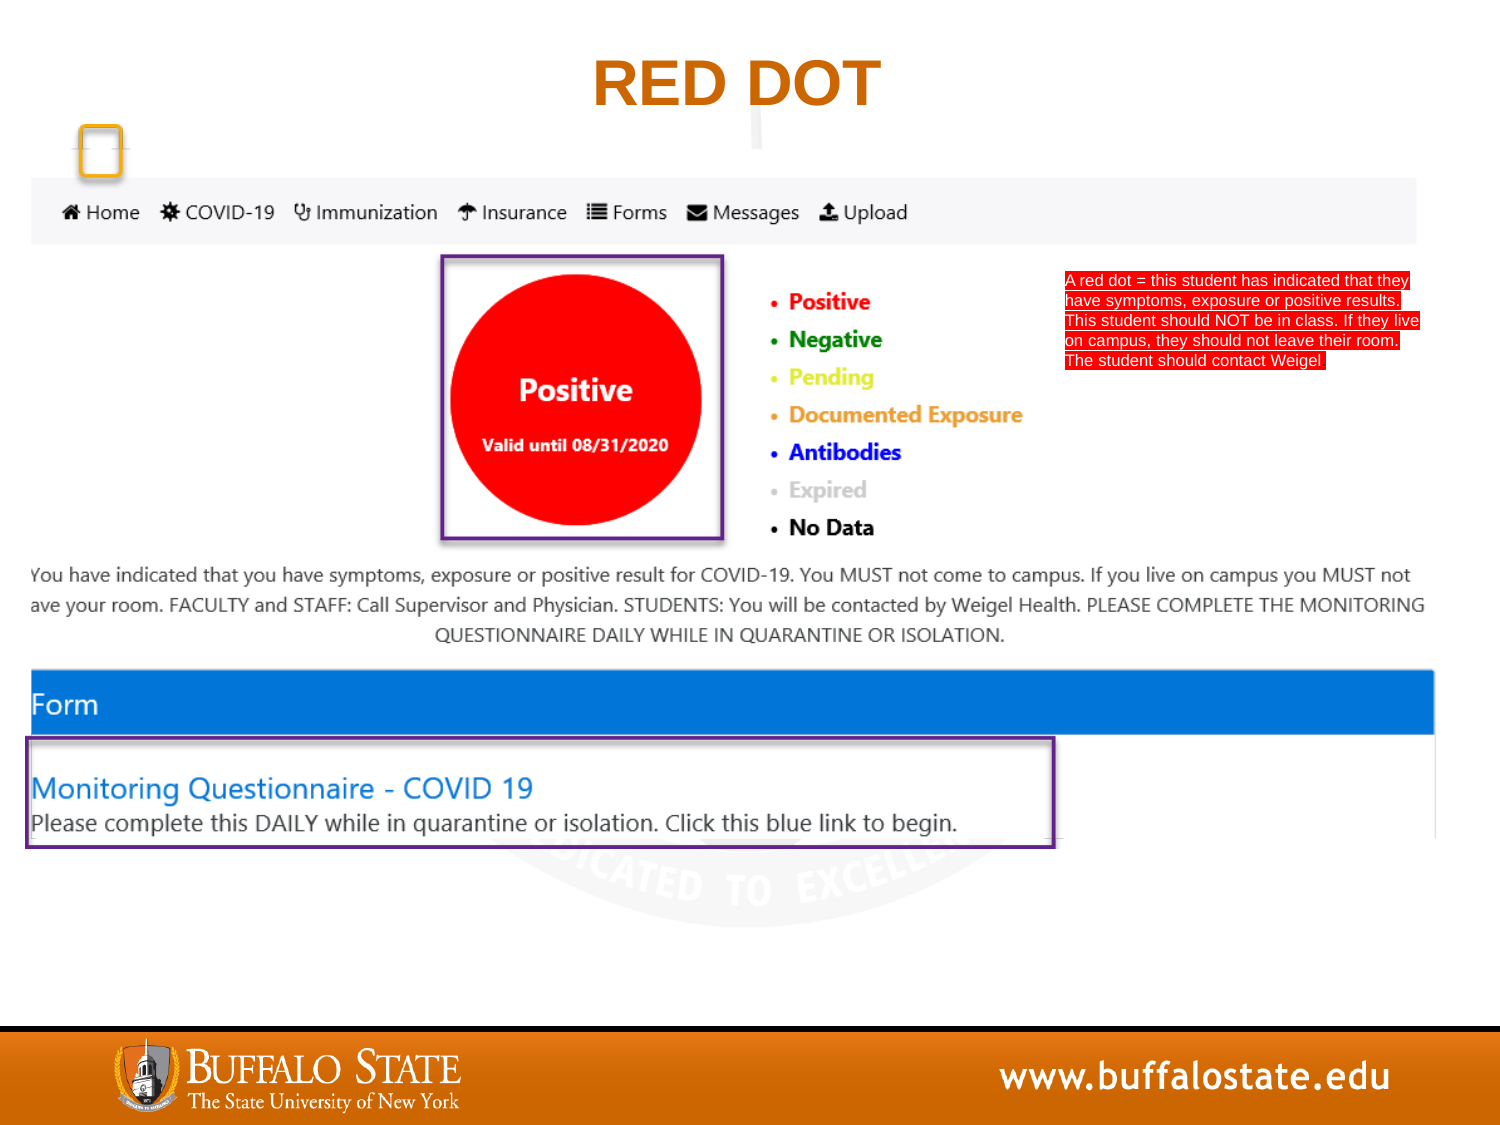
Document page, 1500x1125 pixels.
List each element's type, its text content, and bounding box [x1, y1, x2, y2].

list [25, 124, 1475, 850]
title RED DOT [37, 6, 1438, 123]
picture [0, 0, 1500, 1125]
